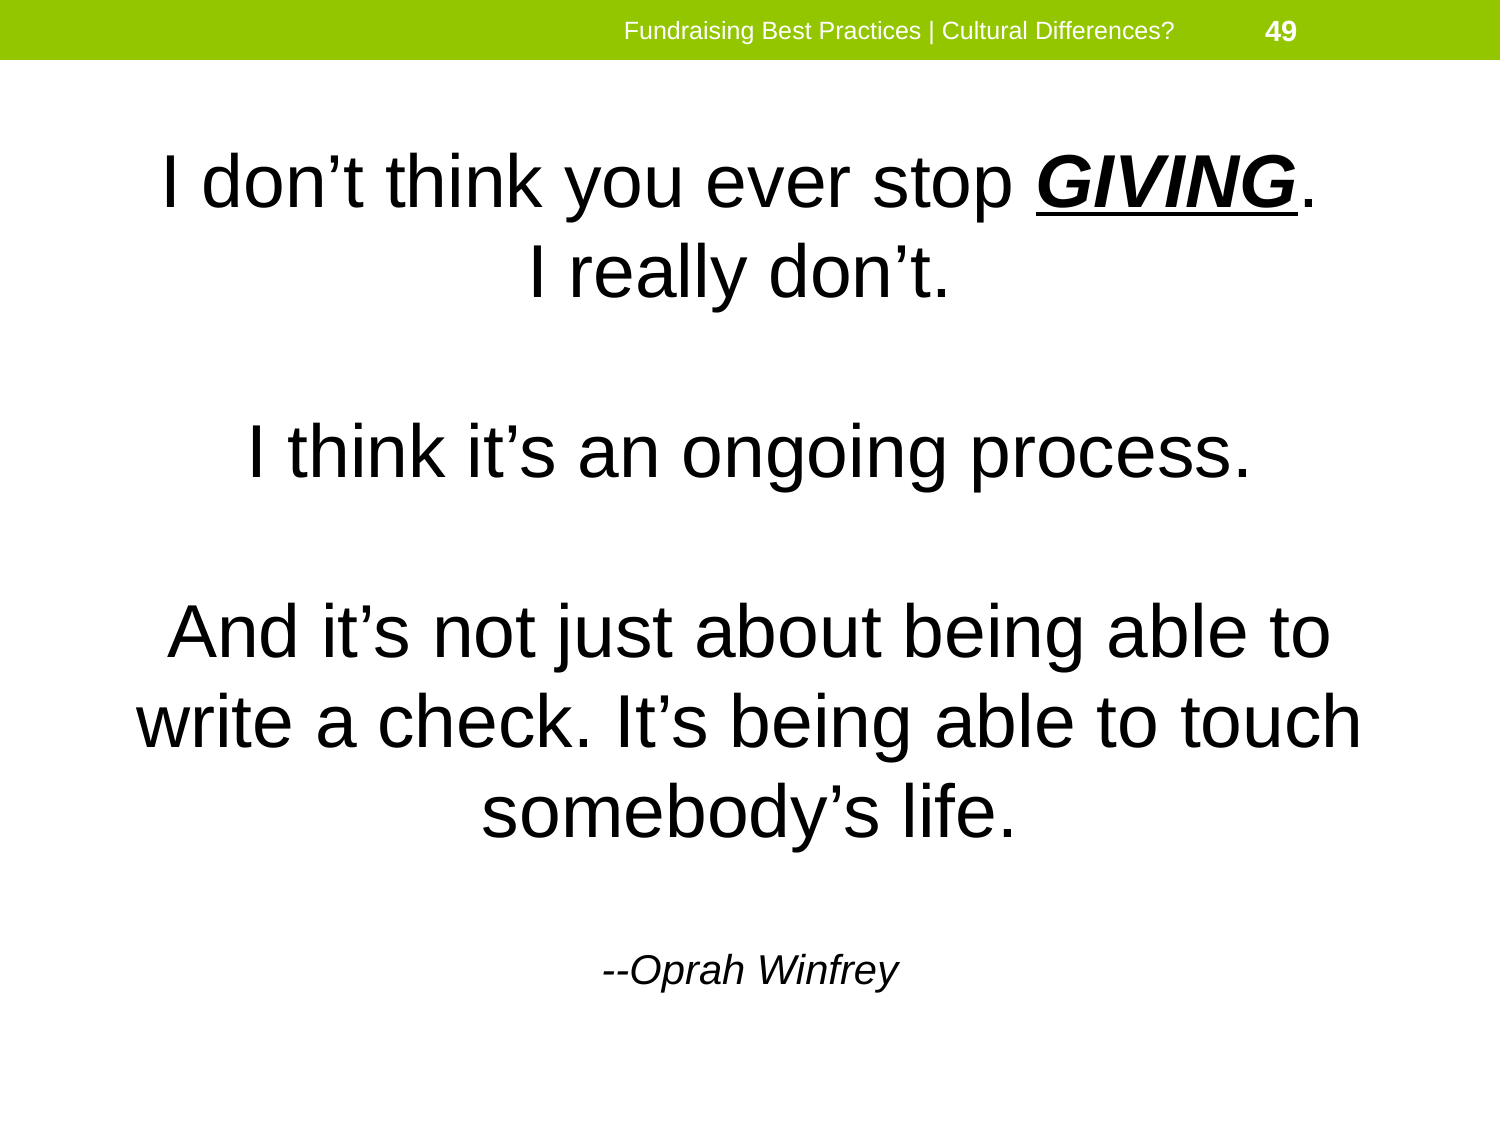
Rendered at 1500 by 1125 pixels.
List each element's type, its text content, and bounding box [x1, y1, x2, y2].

text_box I don’t think you ever stop GIVING. I really don’t. I think it’s an ongoing process. And it’s not just about being able to write a check. It’s being able to touch somebody’s life. --Oprah Winfrey [87, 125, 1413, 1000]
slide_number 49 [1250, 3, 1425, 57]
footer Fundraising Best Practices | Cultural Differences? [562, 3, 1238, 57]
